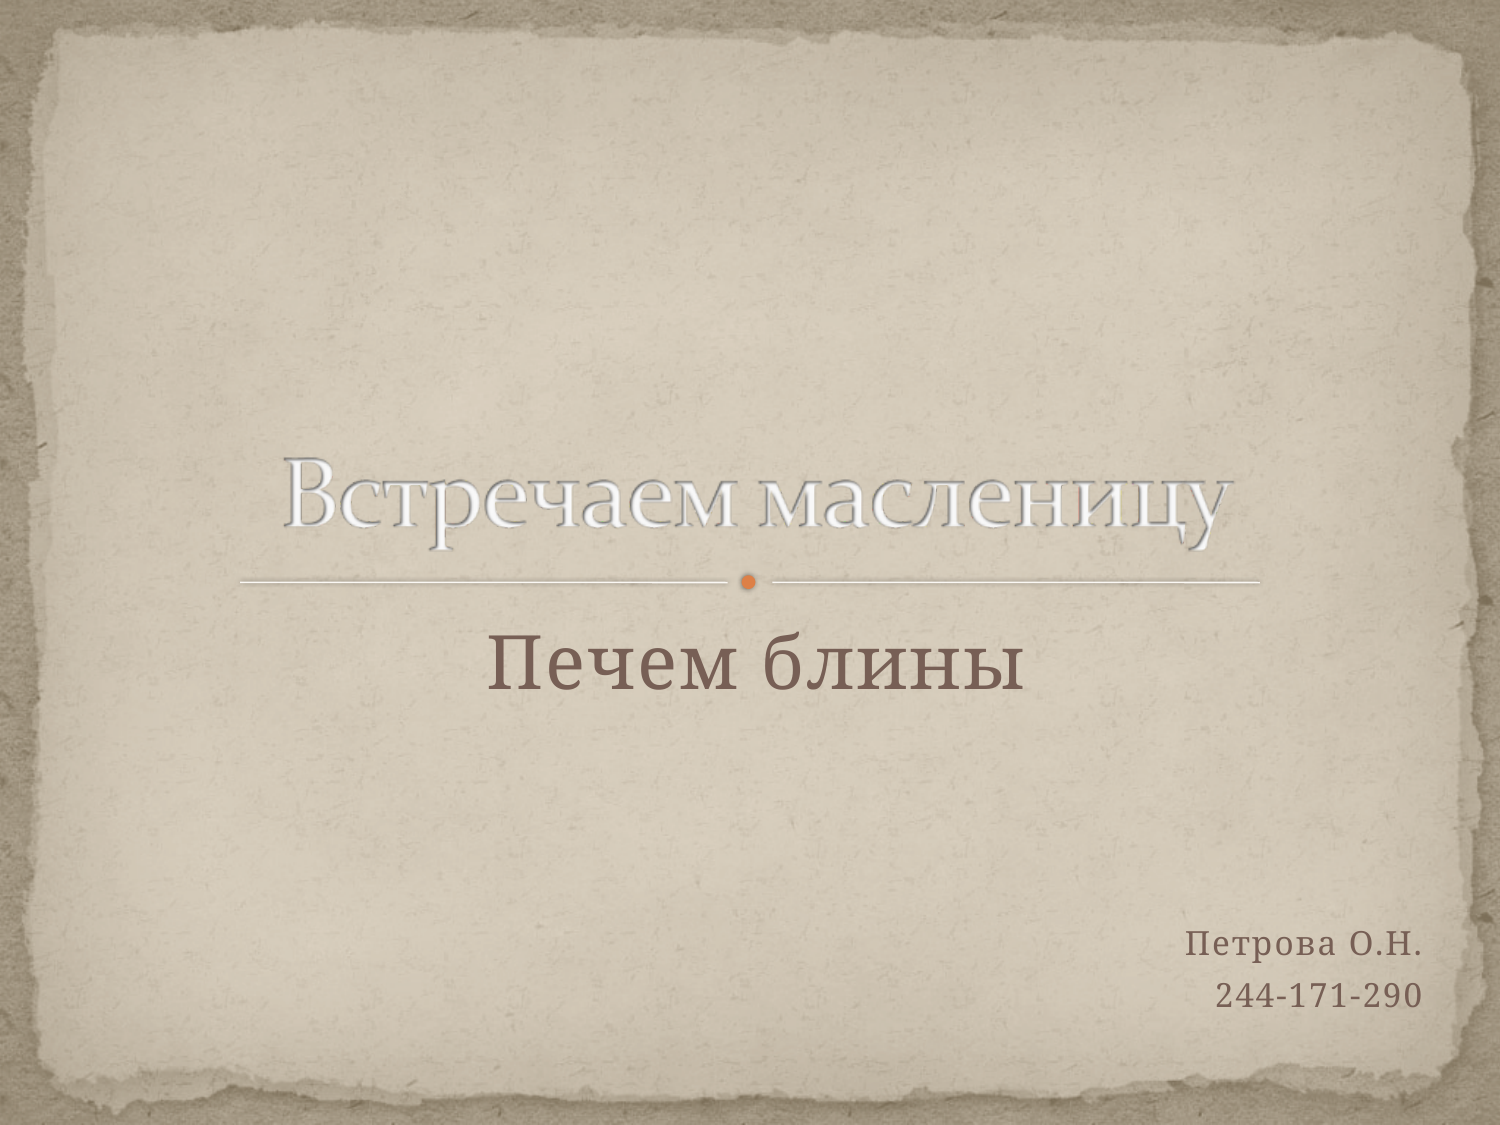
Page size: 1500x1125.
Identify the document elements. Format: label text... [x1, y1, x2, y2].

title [78, 238, 1438, 558]
subtitle Печем блины Петрова О.Н. 244-171-290 [74, 606, 1438, 795]
